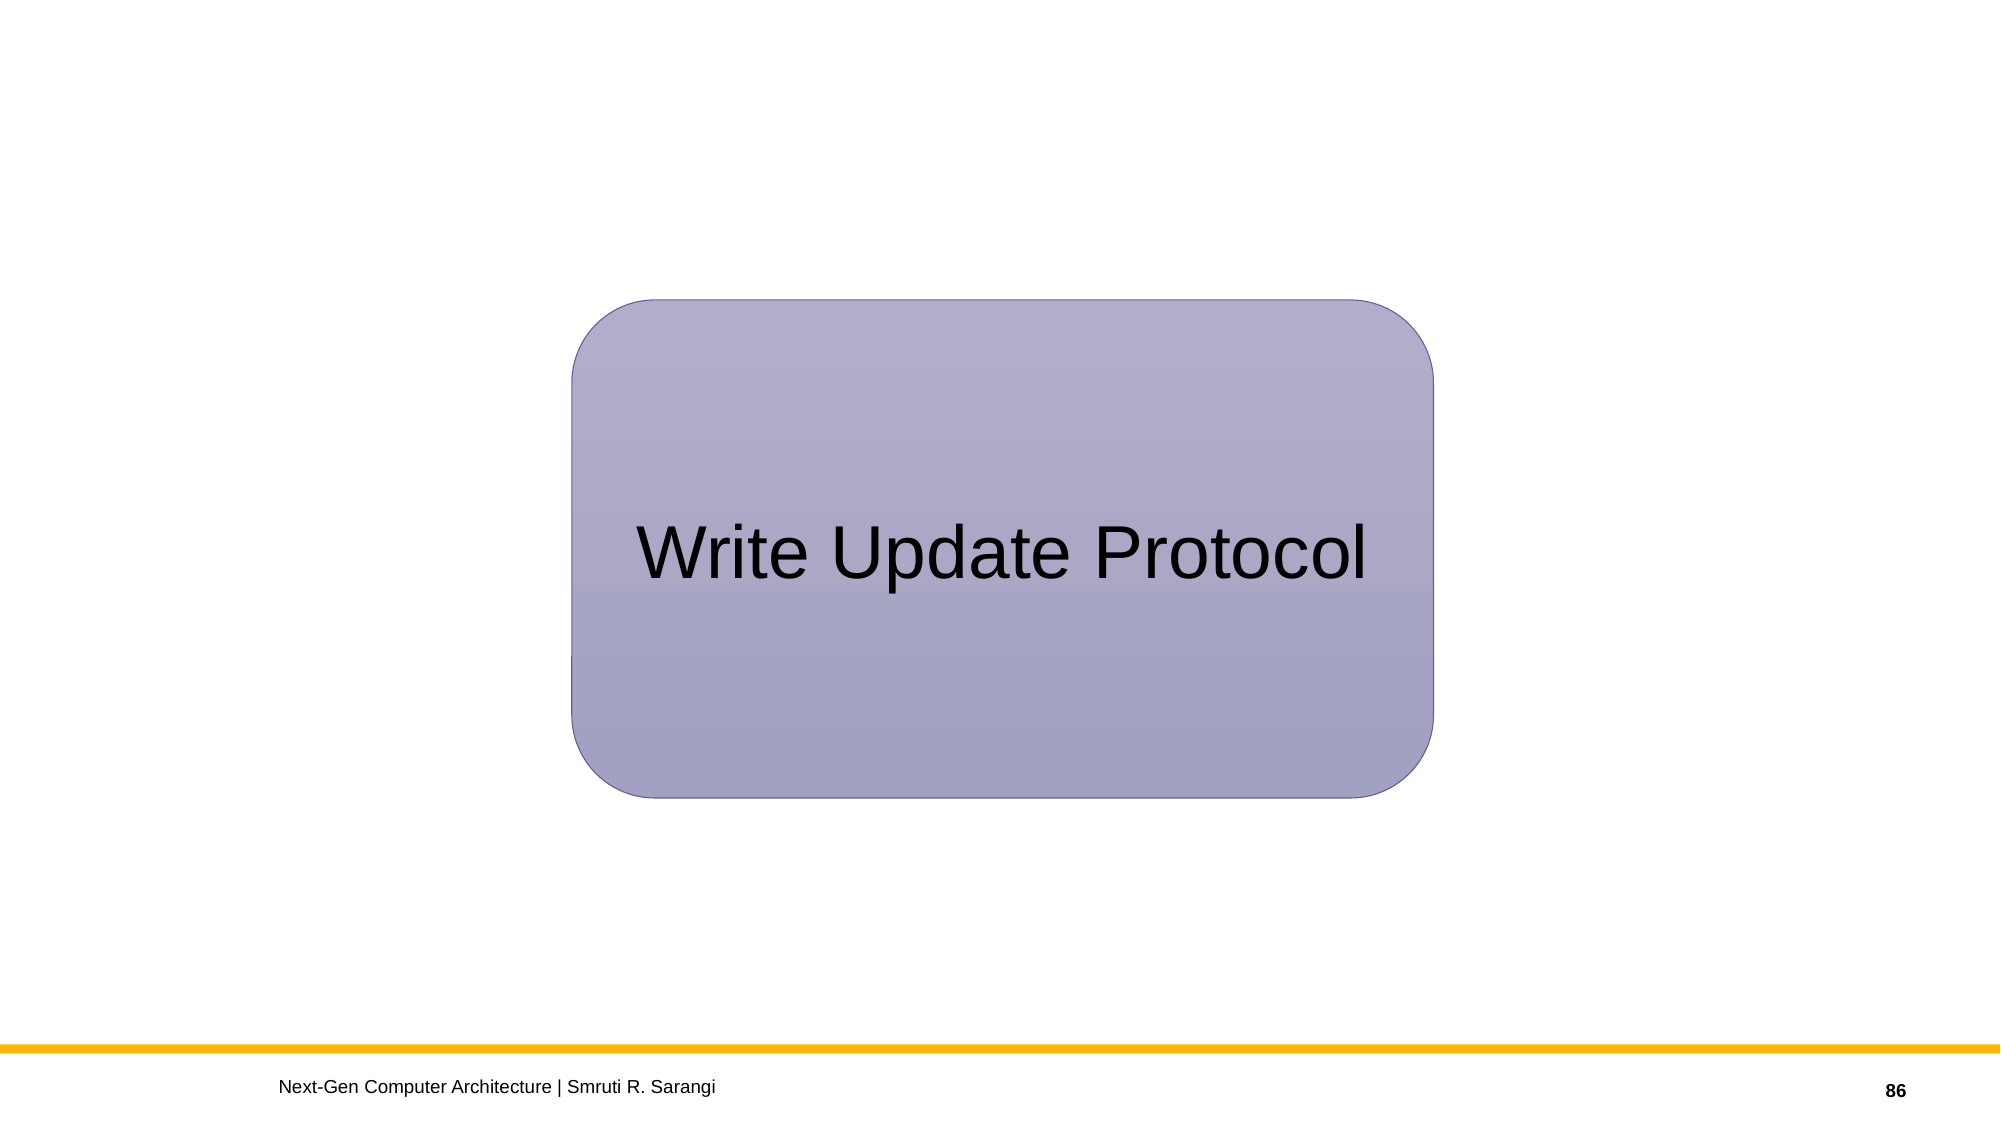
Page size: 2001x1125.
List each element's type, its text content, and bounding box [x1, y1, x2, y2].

text_box Write Update Protocol [571, 299, 1435, 799]
footer Next-Gen Computer Architecture | Smruti R. Sarangi [263, 1067, 1464, 1105]
slide_number 86 [1711, 1071, 1922, 1109]
